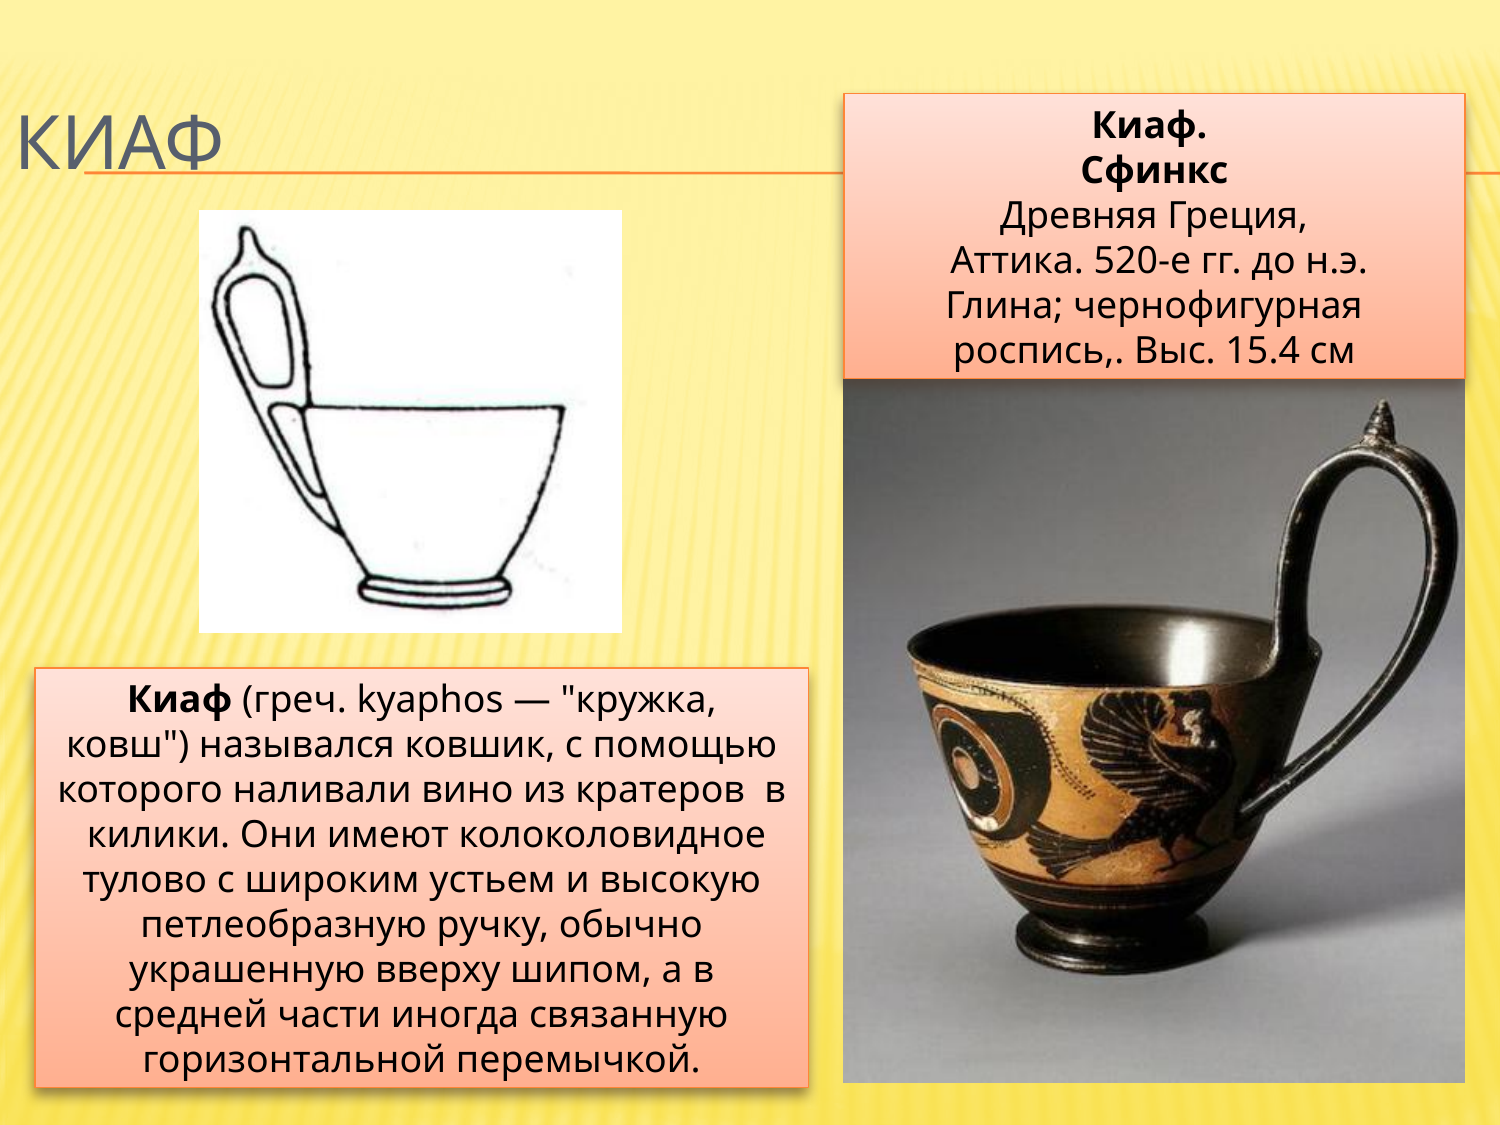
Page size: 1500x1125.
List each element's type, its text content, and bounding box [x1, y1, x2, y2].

title киаф [0, 70, 1500, 208]
text_box Киаф (греч. kyaphos — "кружка, ковш") назывался ковшик, с помощью которого наливали вино из кратеров в килики. Они имеют колоколовидное тулово с широким устьем и высокую петлеобразную ручку, обычно украшенную вверху шипом, а в средней части иногда связанную горизонтальной перемычкой. [34, 667, 809, 1088]
picture [198, 210, 622, 634]
picture [843, 234, 1466, 1083]
text_box Киаф. Сфинкс Древняя Греция, Аттика. 520-е гг. до н.э. Глина; чернофигурная роспись,. Выс. 15.4 см [843, 93, 1466, 234]
